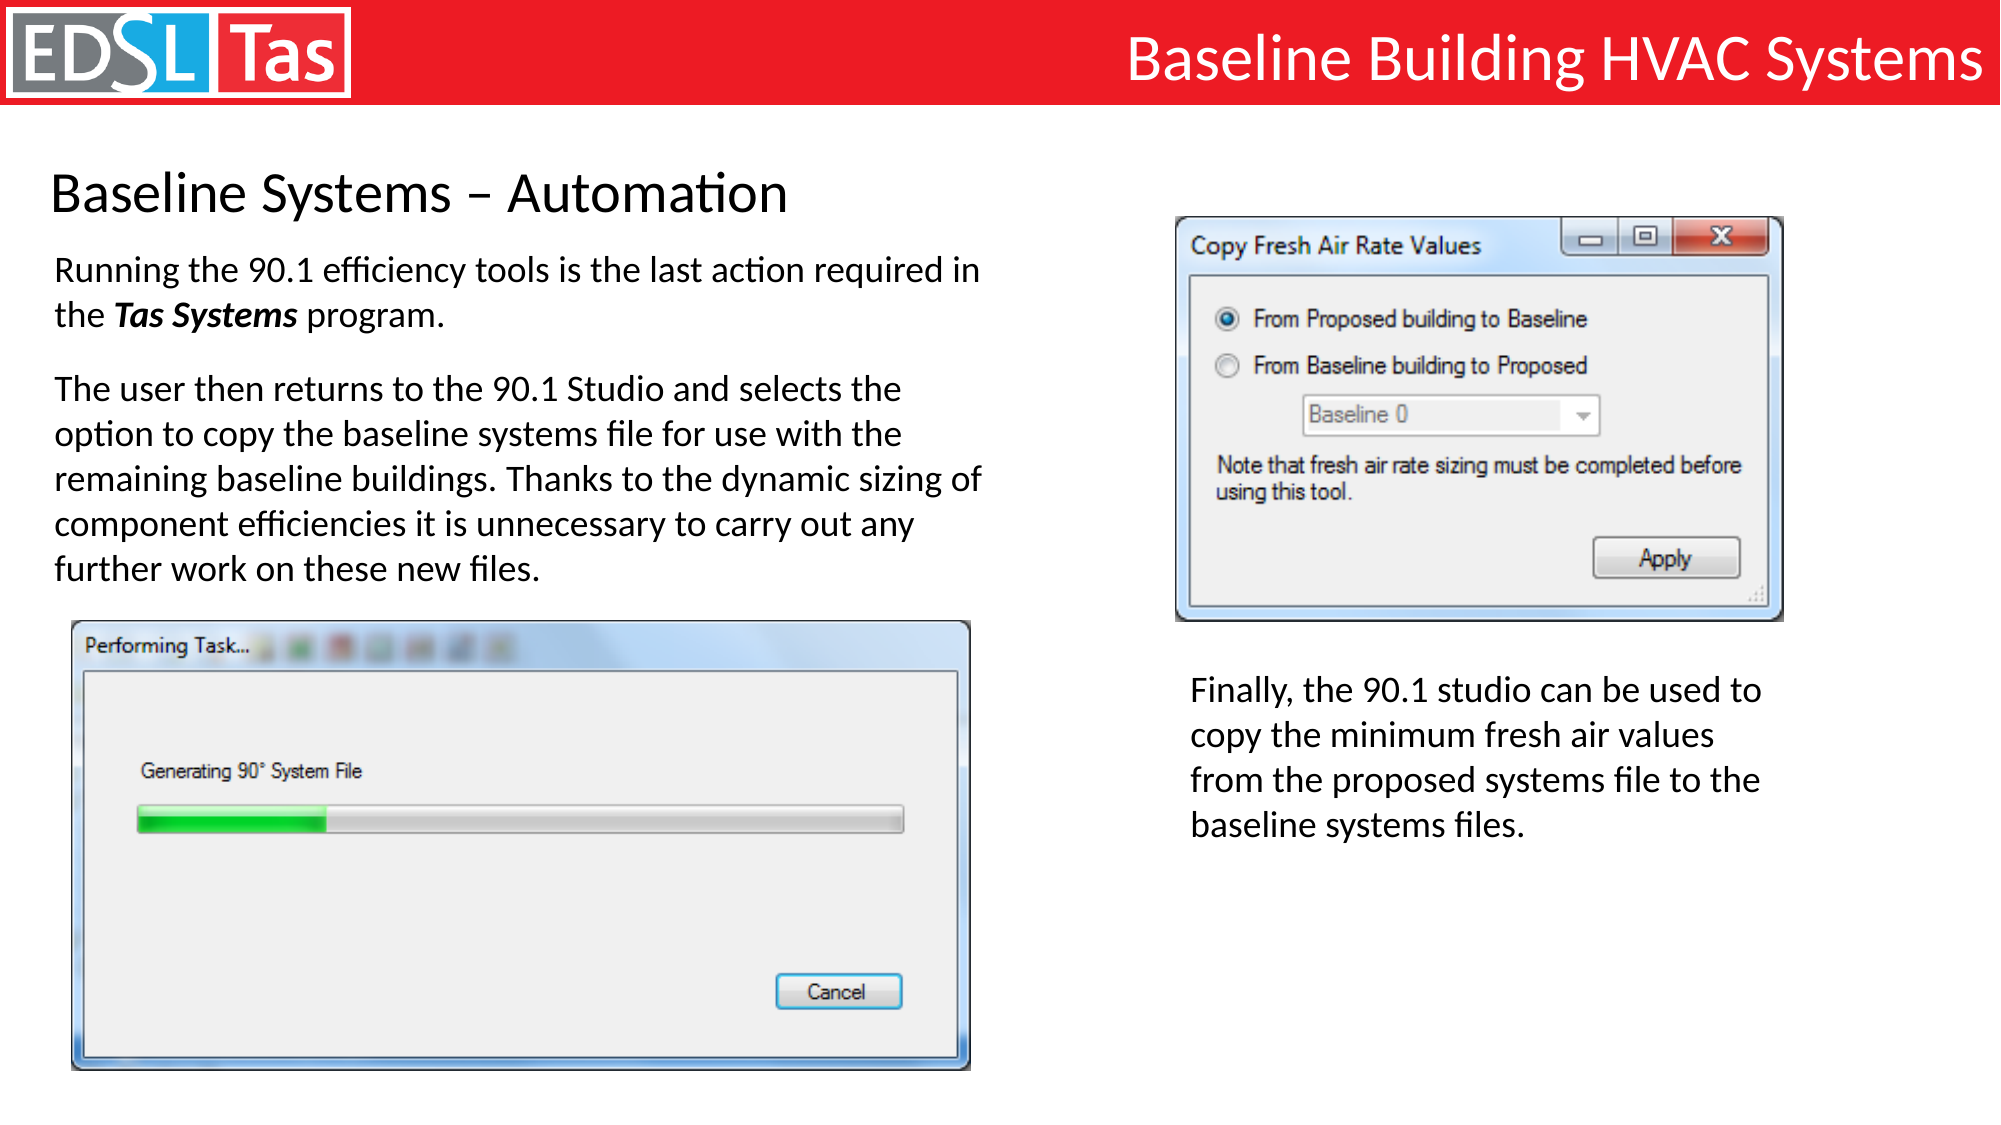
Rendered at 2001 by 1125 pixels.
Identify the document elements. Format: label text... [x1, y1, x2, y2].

title Baseline Building HVAC Systems [384, 2, 2000, 115]
picture [71, 620, 971, 1071]
text_box Finally, the 90.1 studio can be used to copy the minimum fresh air values from the proposed systems file to the baseline systems files. [1175, 657, 1784, 852]
text_box Running the 90.1 efficiency tools is the last action required in the Tas Systems program. The user then returns to the 90.1 Studio and selects the option to copy the baseline systems file for use with the remaining baseline buildings. Thanks to the dynamic sizing of component efficiencies it is unnecessary to carry out any further work on these new files. [39, 230, 1003, 730]
picture [6, 7, 351, 98]
list Baseline Systems – Automation [35, 154, 915, 241]
picture [1175, 216, 1785, 622]
